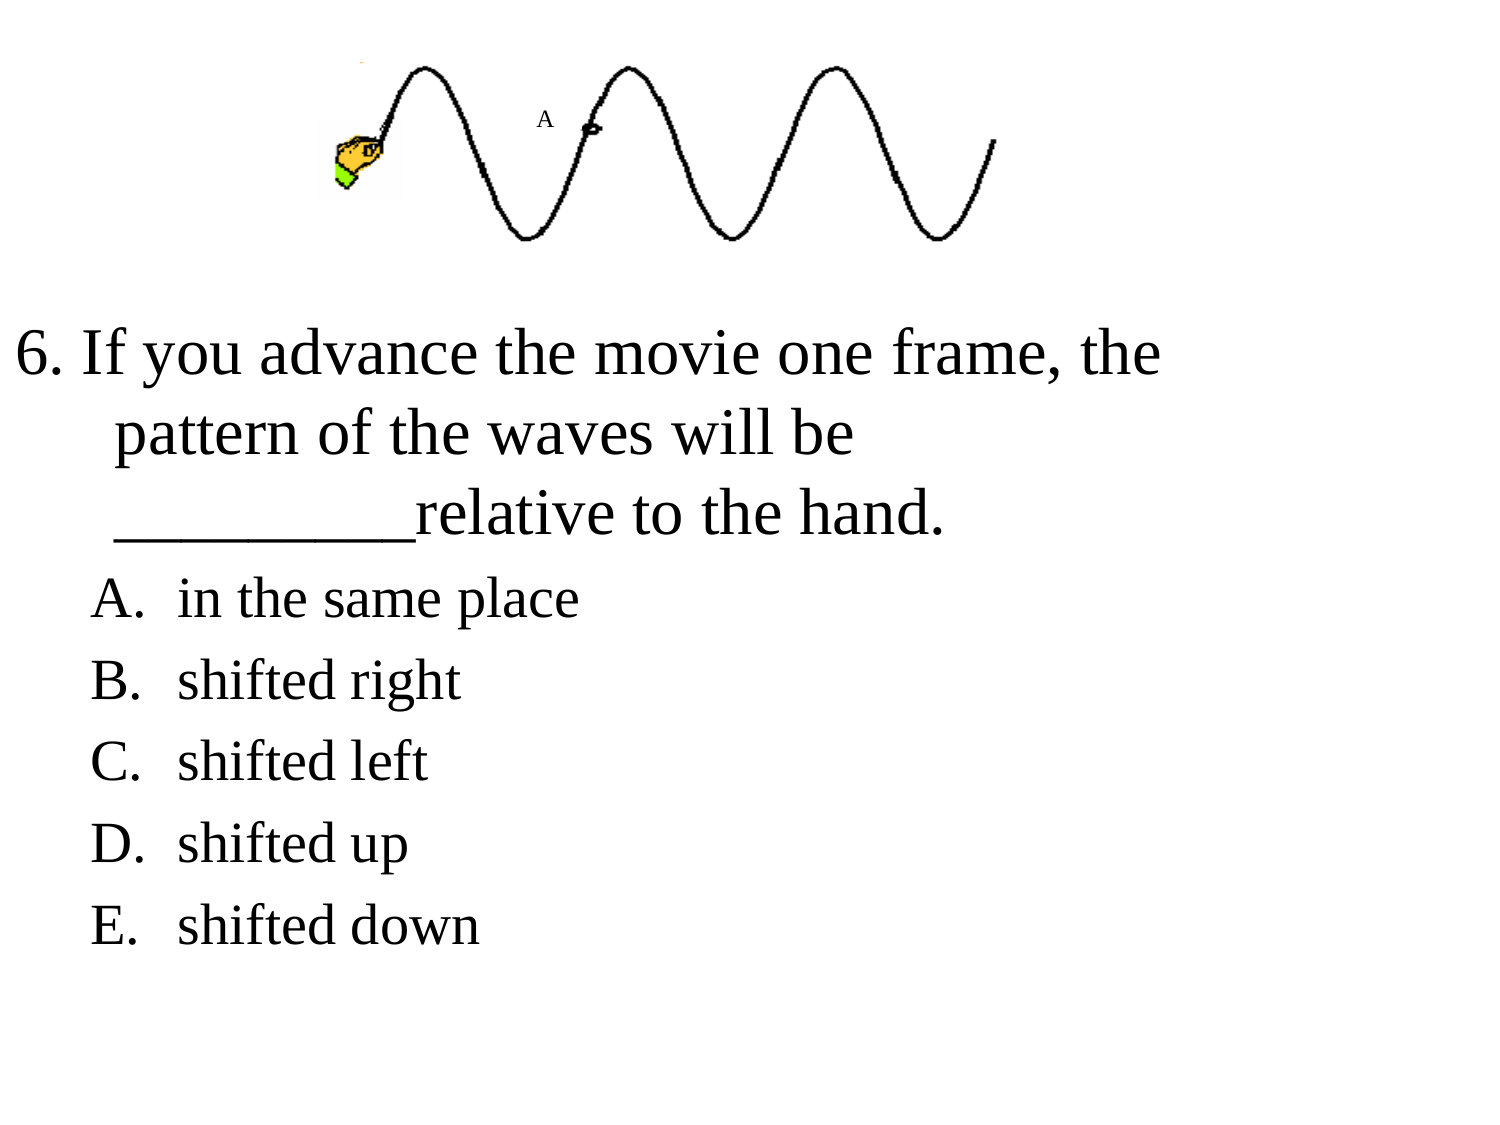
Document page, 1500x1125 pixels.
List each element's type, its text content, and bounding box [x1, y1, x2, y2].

list 6. If you advance the movie one frame, the pattern of the waves will be _________relative to the hand. in the same place shifted right shifted left shifted up shifted down [0, 299, 1350, 988]
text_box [299, 62, 1026, 251]
